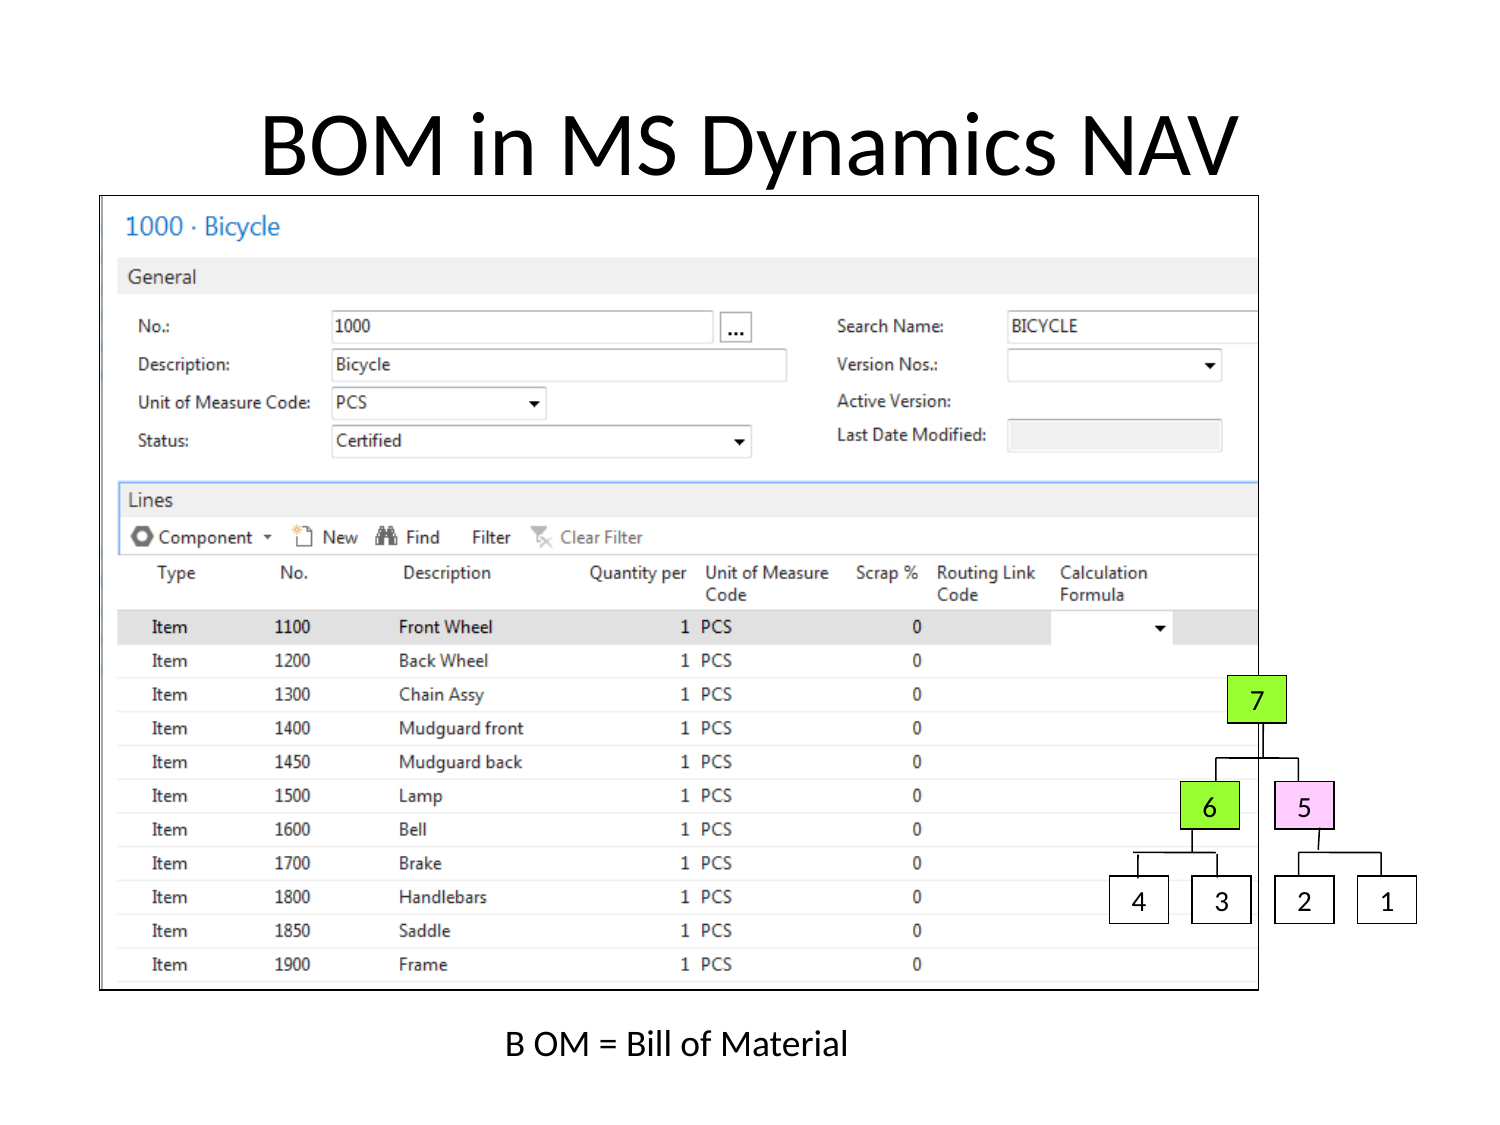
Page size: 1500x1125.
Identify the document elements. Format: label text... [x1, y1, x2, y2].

text_box 2 [1274, 876, 1334, 924]
title BOM in MS Dynamics NAV [75, 45, 1425, 233]
text_box 7 [1262, 675, 1287, 723]
text_box 1 [1357, 876, 1417, 924]
text_box 5 [1274, 781, 1334, 830]
text_box B OM = Bill of Material [490, 1011, 916, 1072]
picture [100, 196, 1259, 990]
